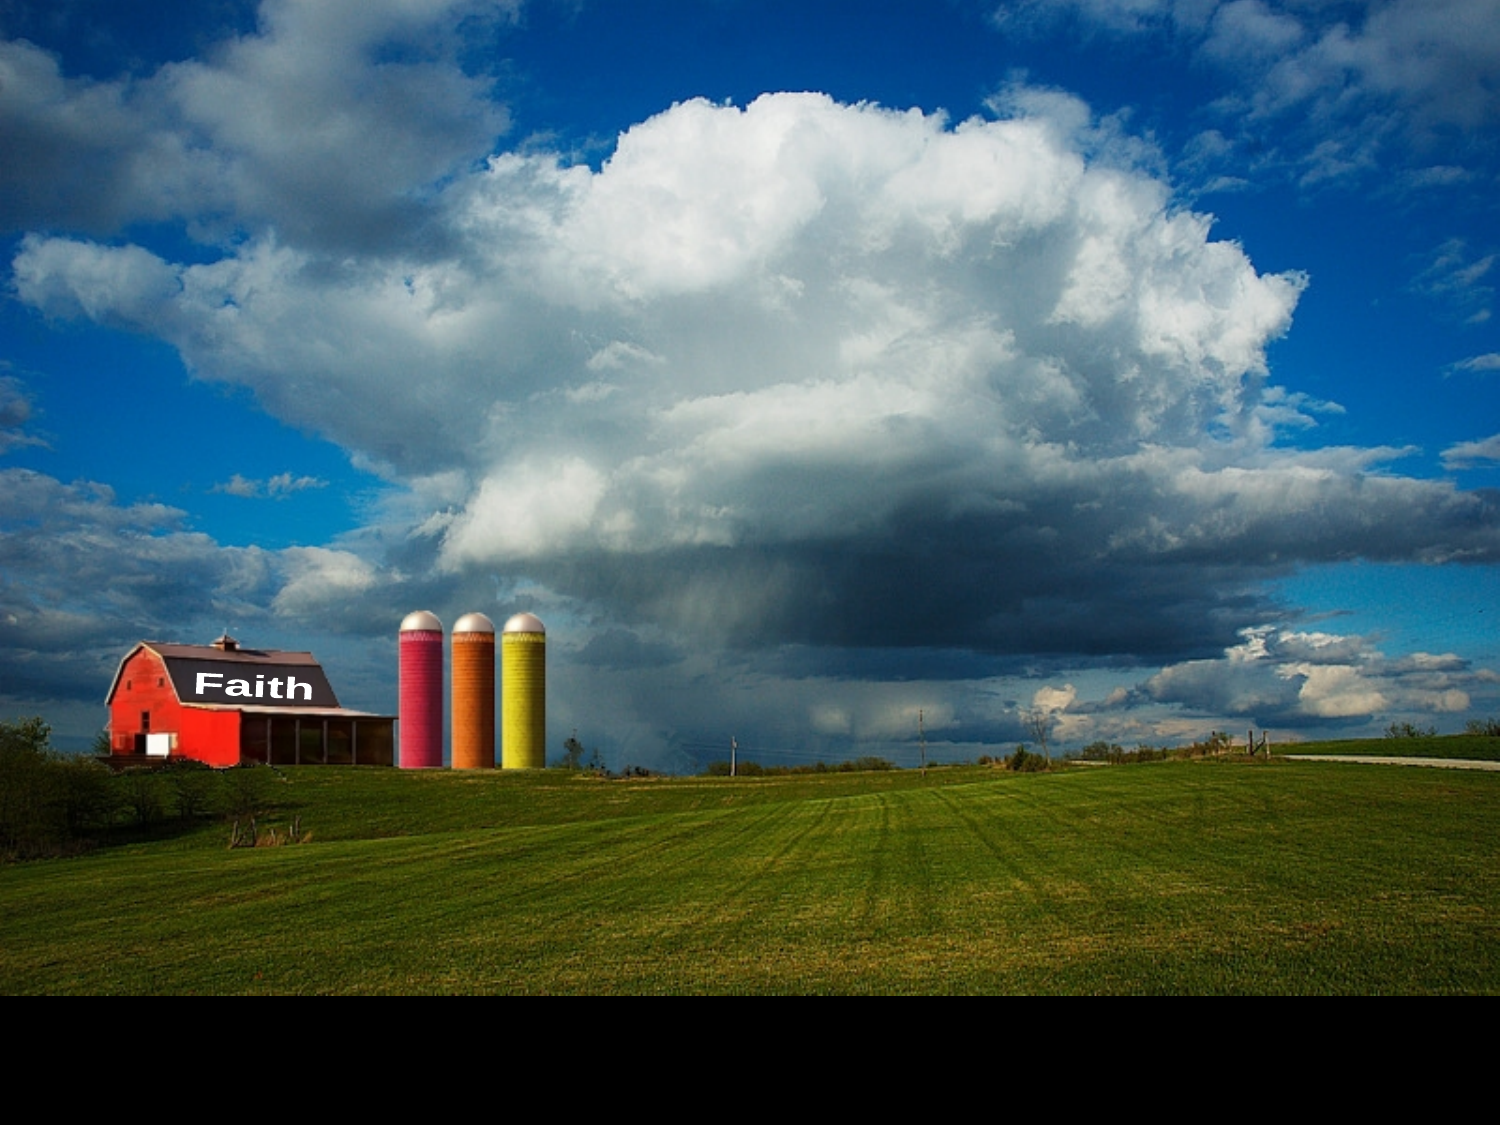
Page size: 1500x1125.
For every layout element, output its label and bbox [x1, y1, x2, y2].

picture [0, 0, 1500, 996]
